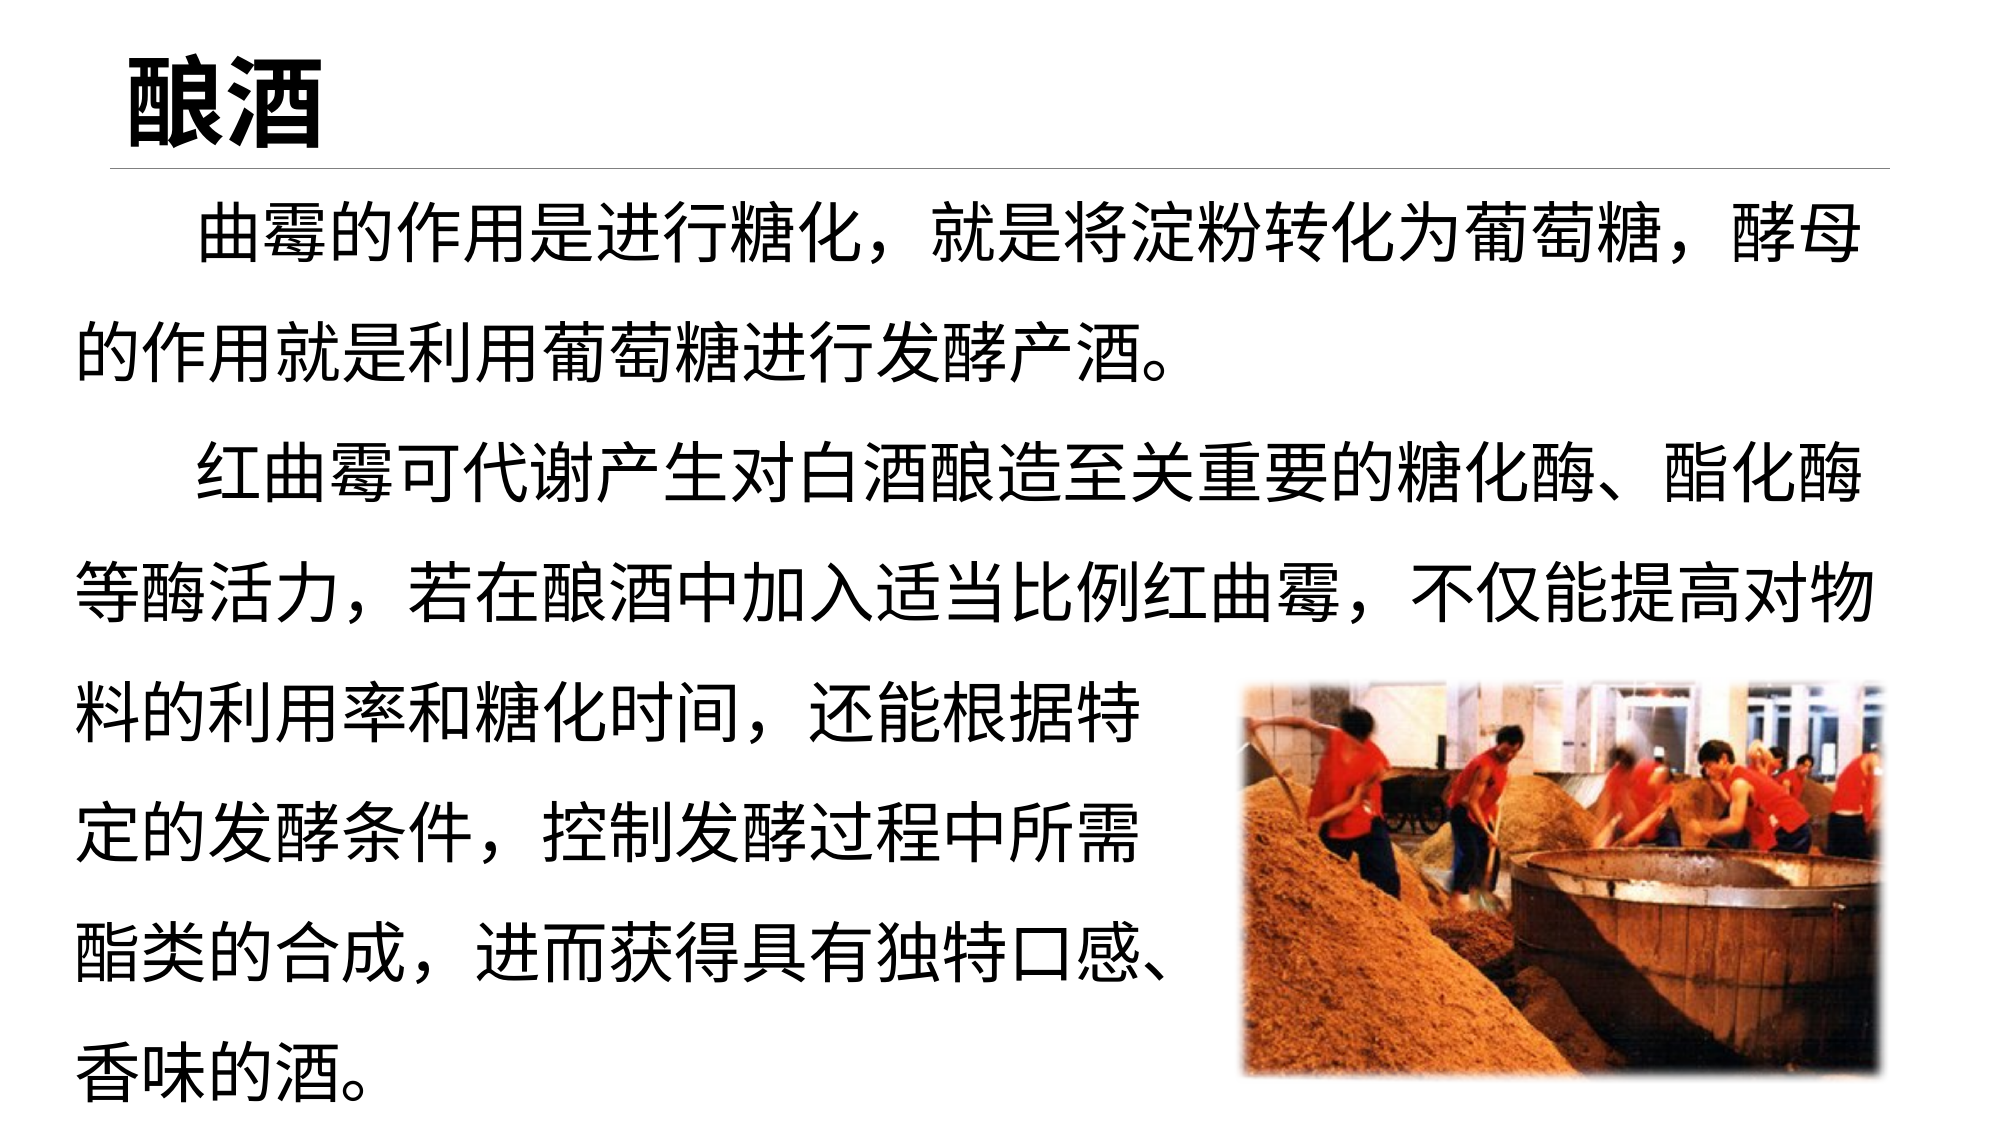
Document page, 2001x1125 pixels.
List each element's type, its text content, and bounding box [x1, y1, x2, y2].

title 酿酒 [109, 0, 1890, 143]
picture [1234, 677, 1890, 1085]
text_box 曲霉的作用是进行糖化，就是将淀粉转化为葡萄糖，酵母的作用就是利用葡萄糖进行发酵产酒。 红曲霉可代谢产生对白酒酿造至关重要的糖化酶、酯化酶等酶活力，若在酿酒中加入适当比例红曲霉，不仅能提高对物料的利用率和糖化时间，还能根据特 定的发酵条件，控制发酵过程中所需 酯类的合成，进而获得具有独特口感、 香味的酒。 [59, 143, 1941, 1118]
